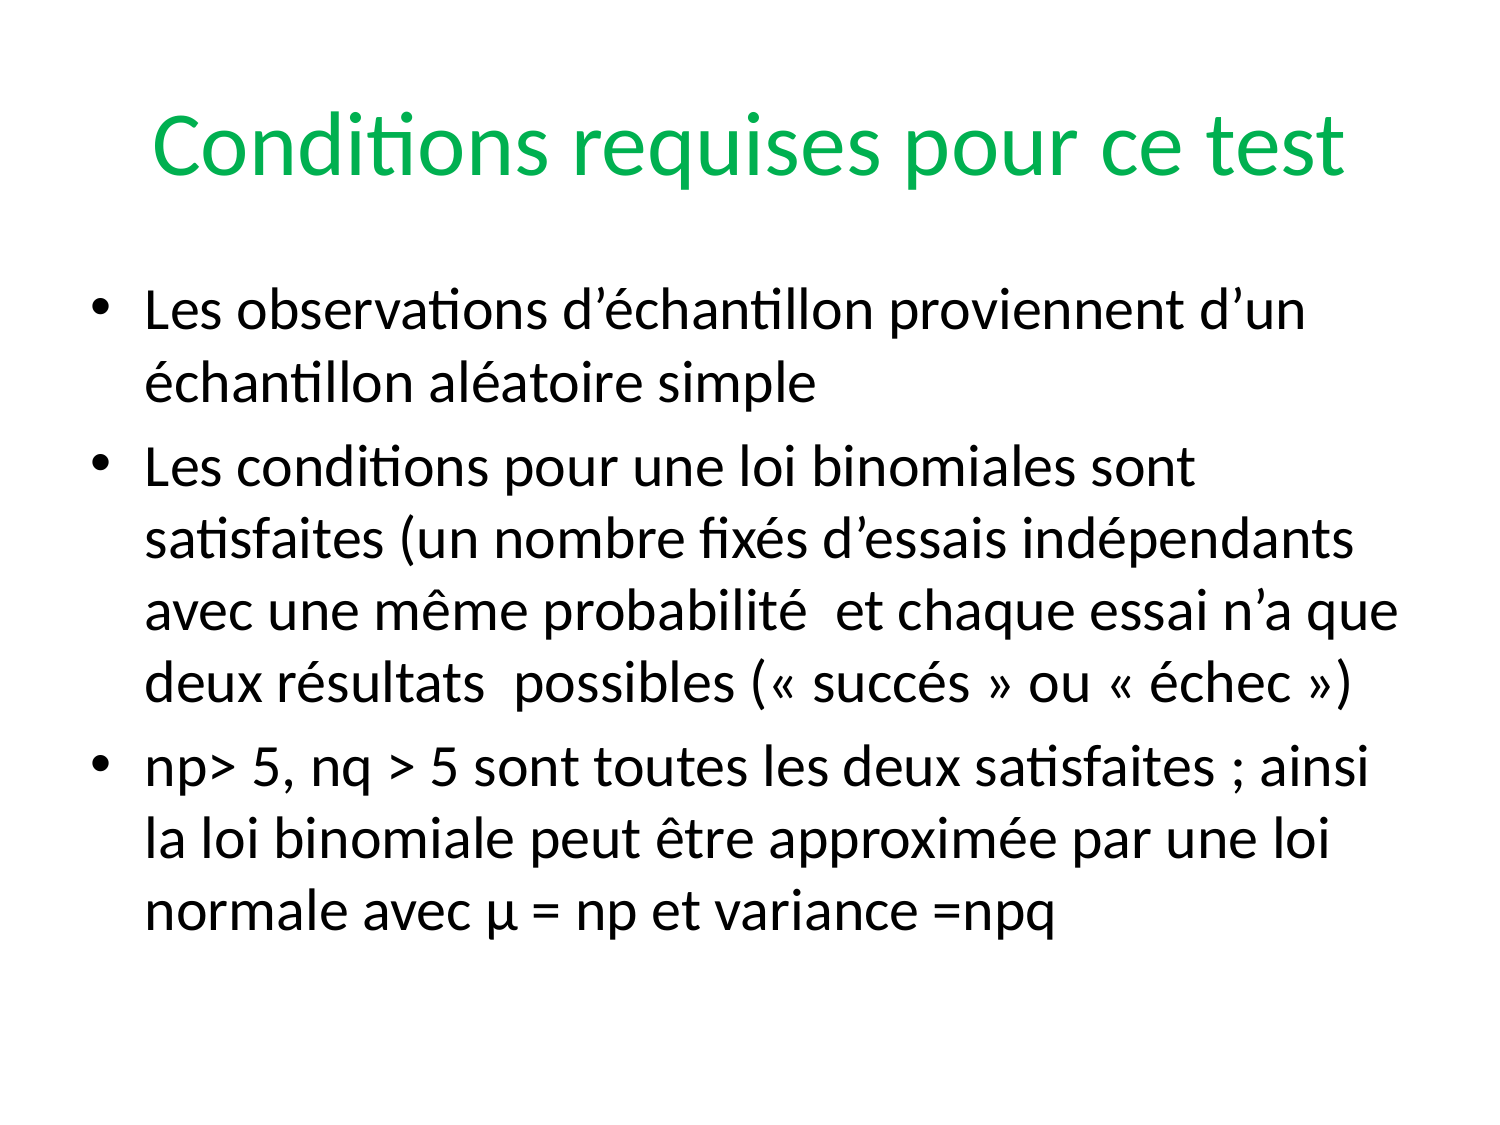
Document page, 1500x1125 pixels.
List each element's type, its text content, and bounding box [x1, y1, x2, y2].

title Conditions requises pour ce test [75, 45, 1425, 233]
list Les observations d’échantillon proviennent d’un échantillon aléatoire simple Les conditions pour une loi binomiales sont satisfaites (un nombre fixés d’essais indépendants avec une même probabilité et chaque essai n’a que deux résultats possibles (« succés » ou « échec ») np> 5, nq > 5 sont toutes les deux satisfaites ; ainsi la loi binomiale peut être approximée par une loi normale avec µ = np et variance =npq [75, 262, 1425, 1005]
